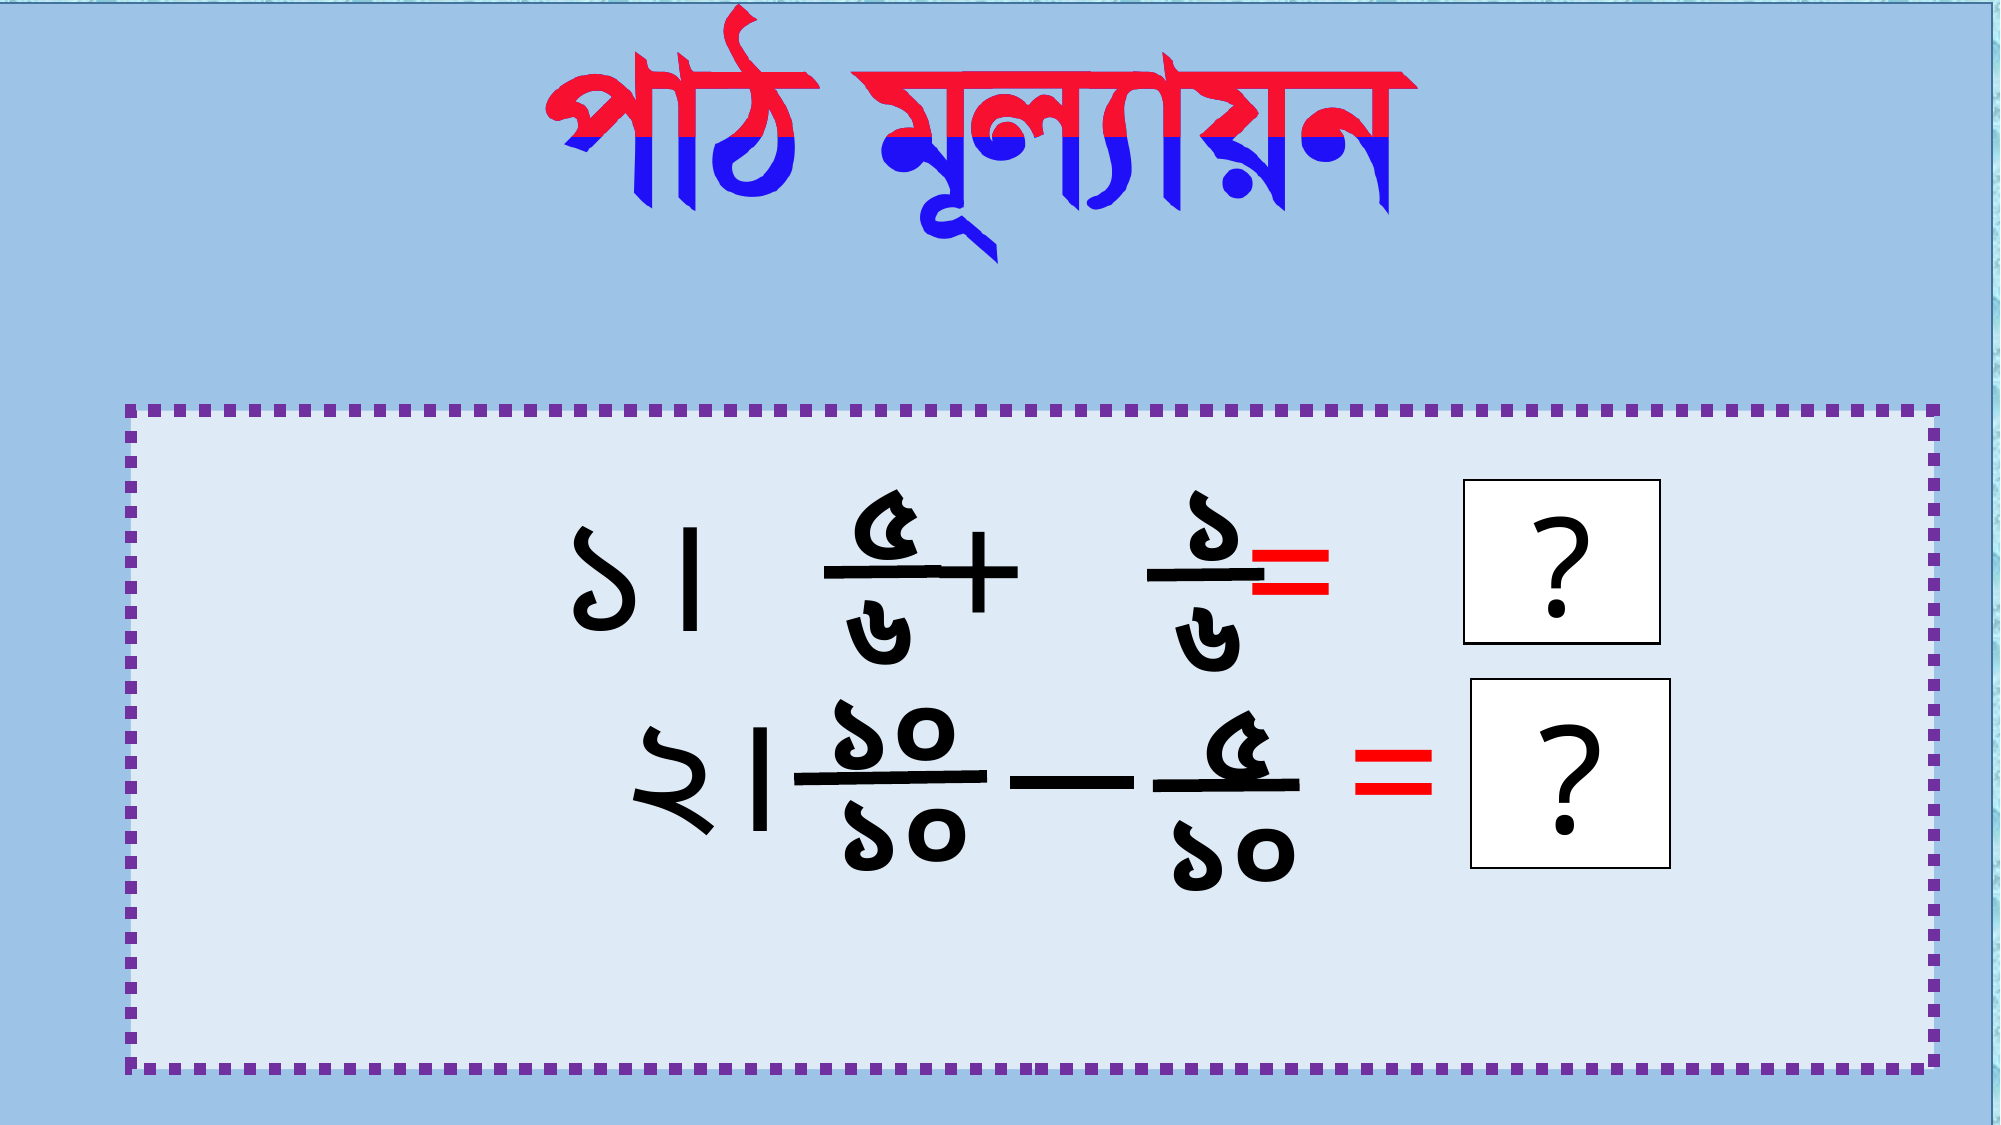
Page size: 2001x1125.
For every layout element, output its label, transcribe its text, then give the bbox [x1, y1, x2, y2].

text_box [1147, 707, 1333, 924]
picture [0, 0, 2001, 1125]
text_box [0, 2, 1993, 1125]
text_box [921, 410, 1631, 606]
picture [545, 3, 1418, 264]
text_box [824, 440, 1011, 701]
text_box ? [1463, 479, 1661, 645]
text_box ? [1470, 678, 1671, 869]
text_box ১। + = ২। = [130, 410, 1935, 1070]
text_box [794, 650, 993, 904]
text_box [1147, 441, 1338, 707]
